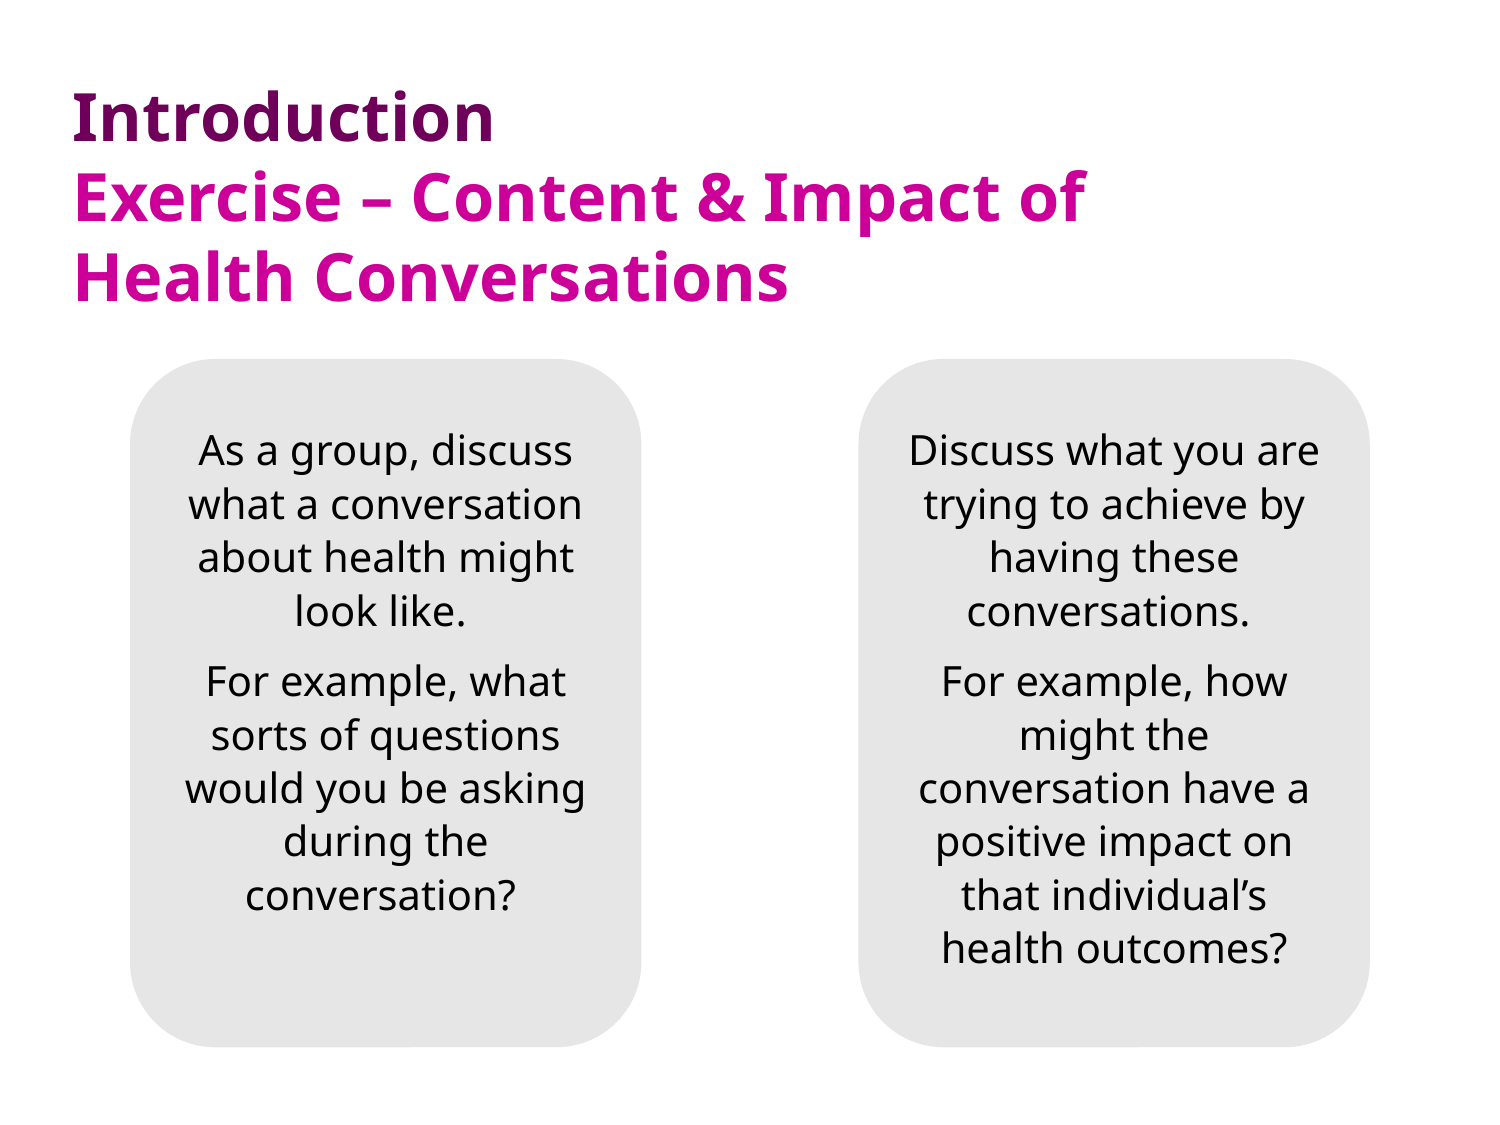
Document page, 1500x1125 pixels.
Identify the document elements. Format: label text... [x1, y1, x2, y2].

text_box Discuss what you are trying to achieve by having these conversations. For example, how might the conversation have a positive impact on that individual’s health outcomes? [883, 413, 1345, 994]
text_box Introduction Exercise – Content & Impact of Health Conversations [57, 67, 1225, 323]
text_box [857, 357, 1371, 1049]
text_box As a group, discuss what a conversation about health might look like. For example, what sorts of questions would you be asking during the conversation? [155, 413, 617, 994]
text_box [129, 357, 643, 1049]
